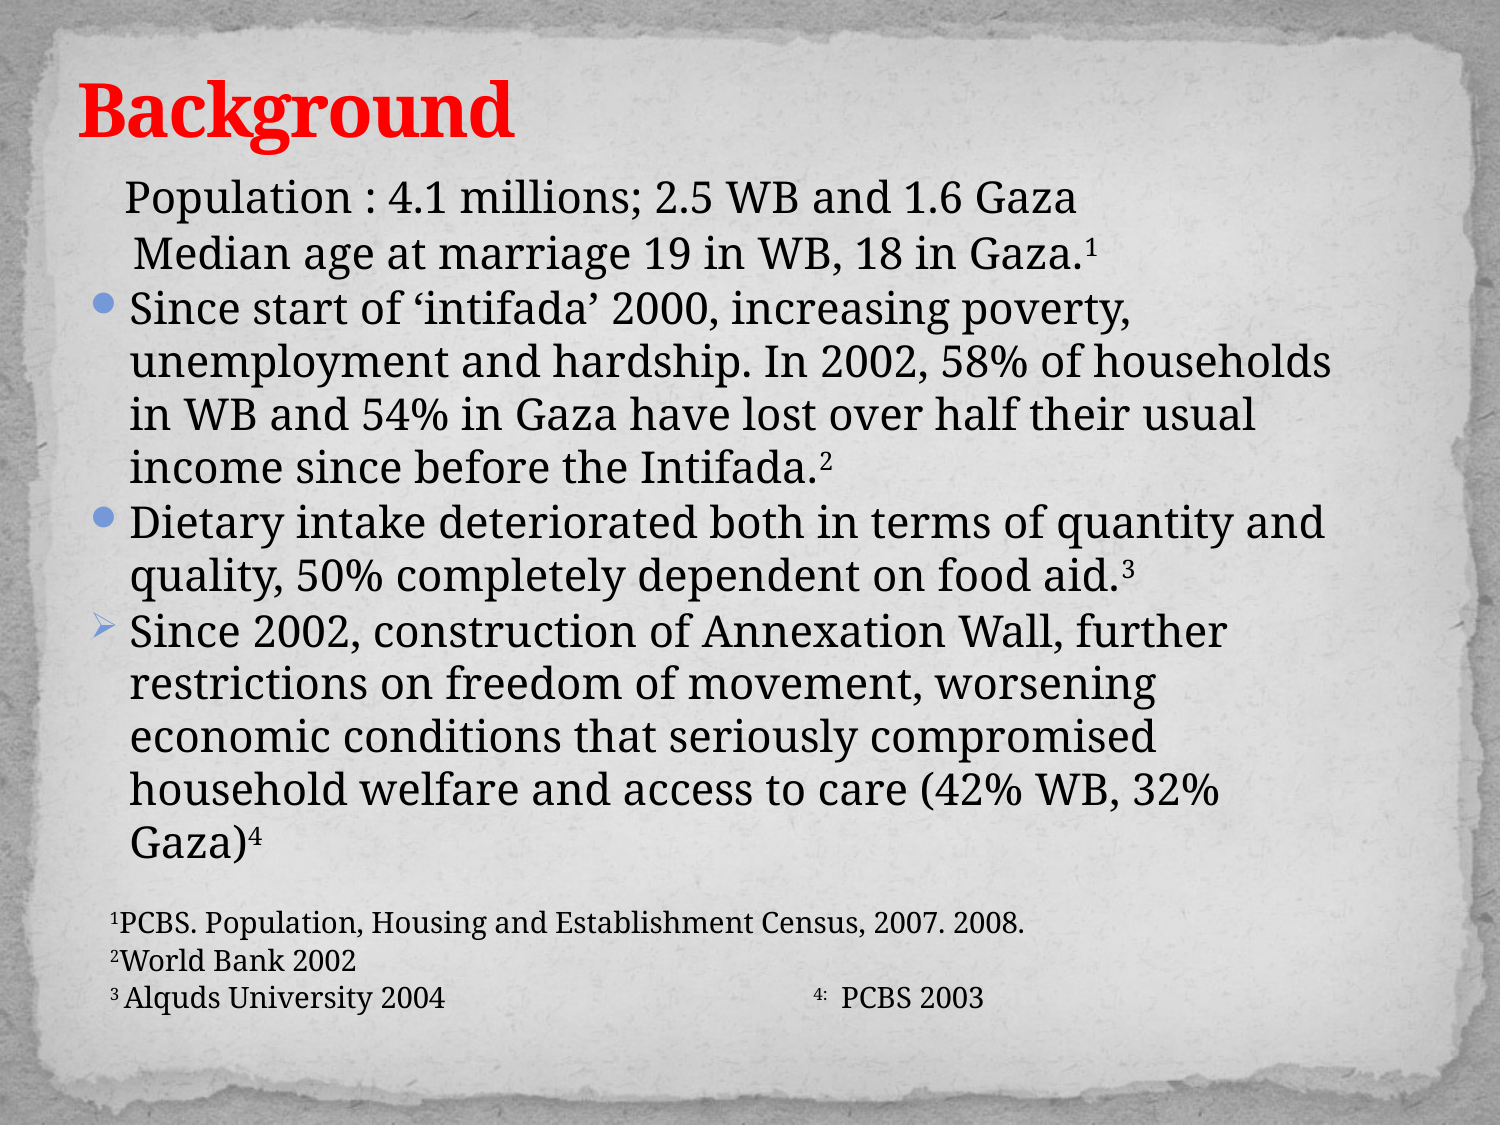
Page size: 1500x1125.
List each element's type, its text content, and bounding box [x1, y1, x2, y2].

title Background [62, 49, 1413, 160]
list Population : 4.1 millions; 2.5 WB and 1.6 Gaza Median age at marriage 19 in WB, 18 in Gaza.1 Since start of ‘intifada’ 2000, increasing poverty, unemployment and hardship. In 2002, 58% of households in WB and 54% in Gaza have lost over half their usual income since before the Intifada.2 Dietary intake deteriorated both in terms of quantity and quality, 50% completely dependent on food aid.3 Since 2002, construction of Annexation Wall, further restrictions on freedom of movement, worsening economic conditions that seriously compromised household welfare and access to care (42% WB, 32% Gaza)4 1PCBS. Population, Housing and Establishment Census, 2007. 2008. 2World Bank 2002 3 Alquds University 2004 4: PCBS 2003 [74, 162, 1376, 1063]
